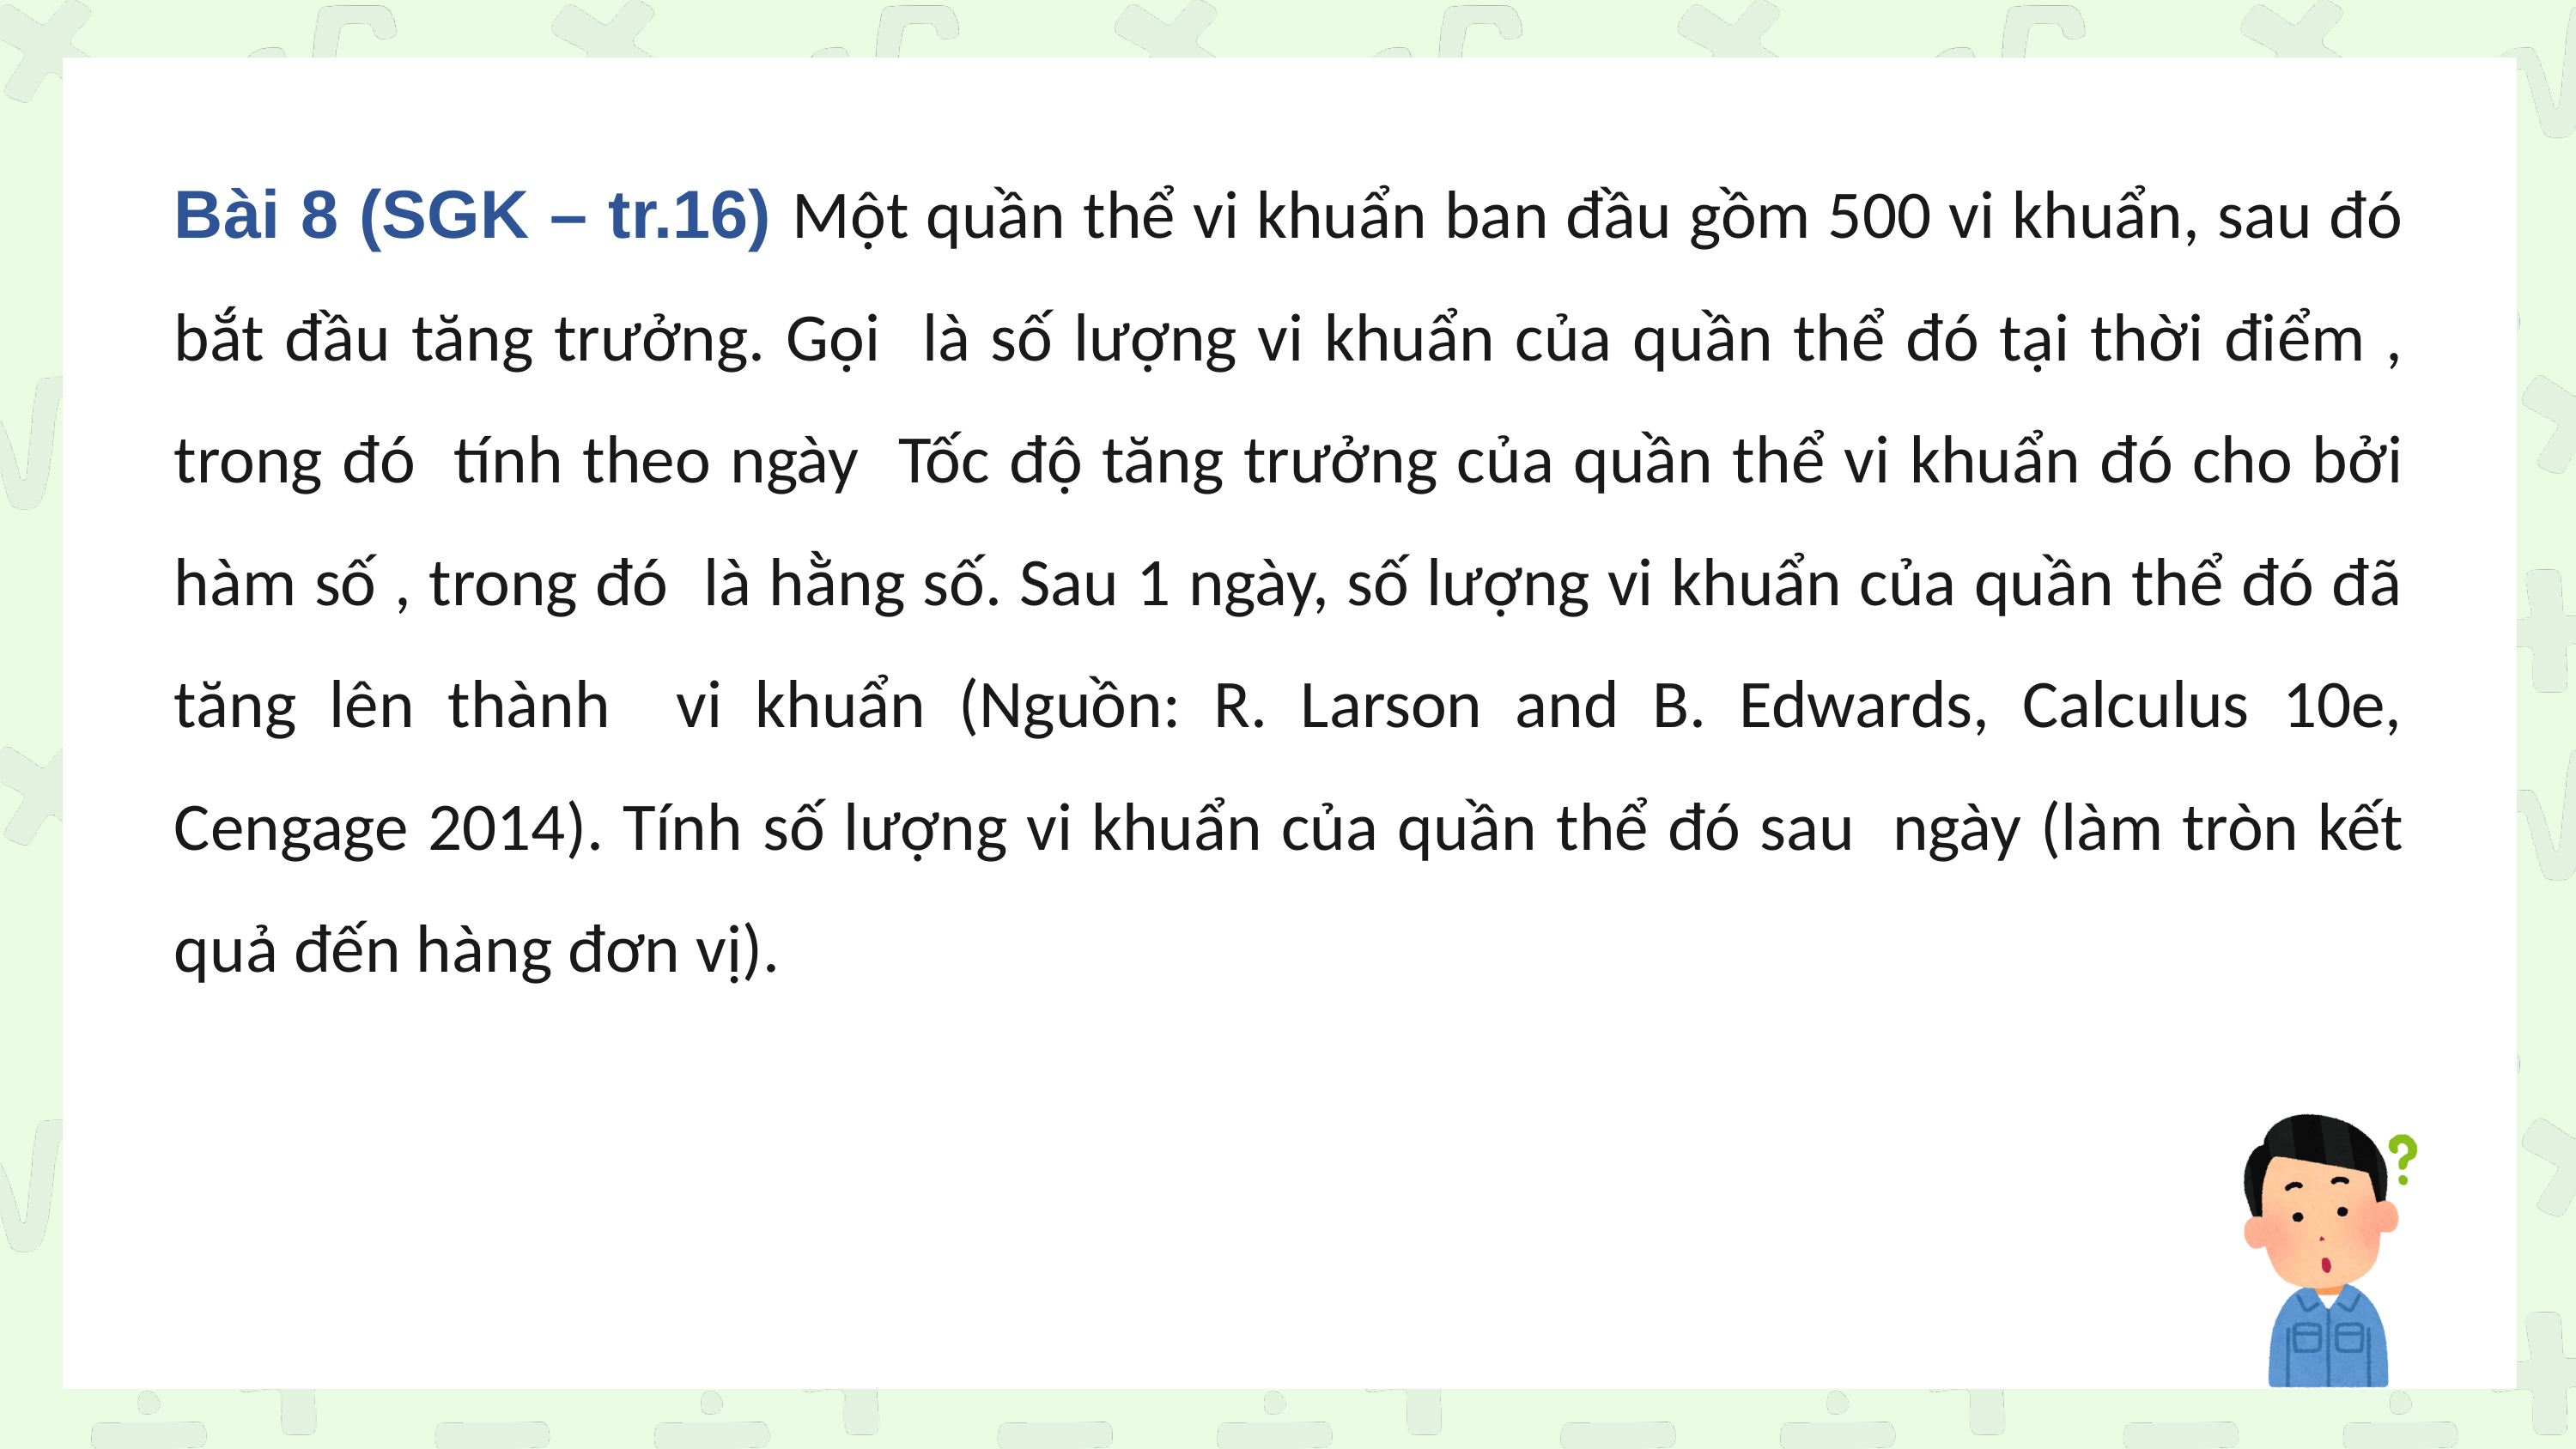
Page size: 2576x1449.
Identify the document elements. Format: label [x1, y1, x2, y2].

picture [2243, 1113, 2418, 1388]
text_box [63, 58, 2517, 1389]
text_box [0, 0, 2576, 1449]
